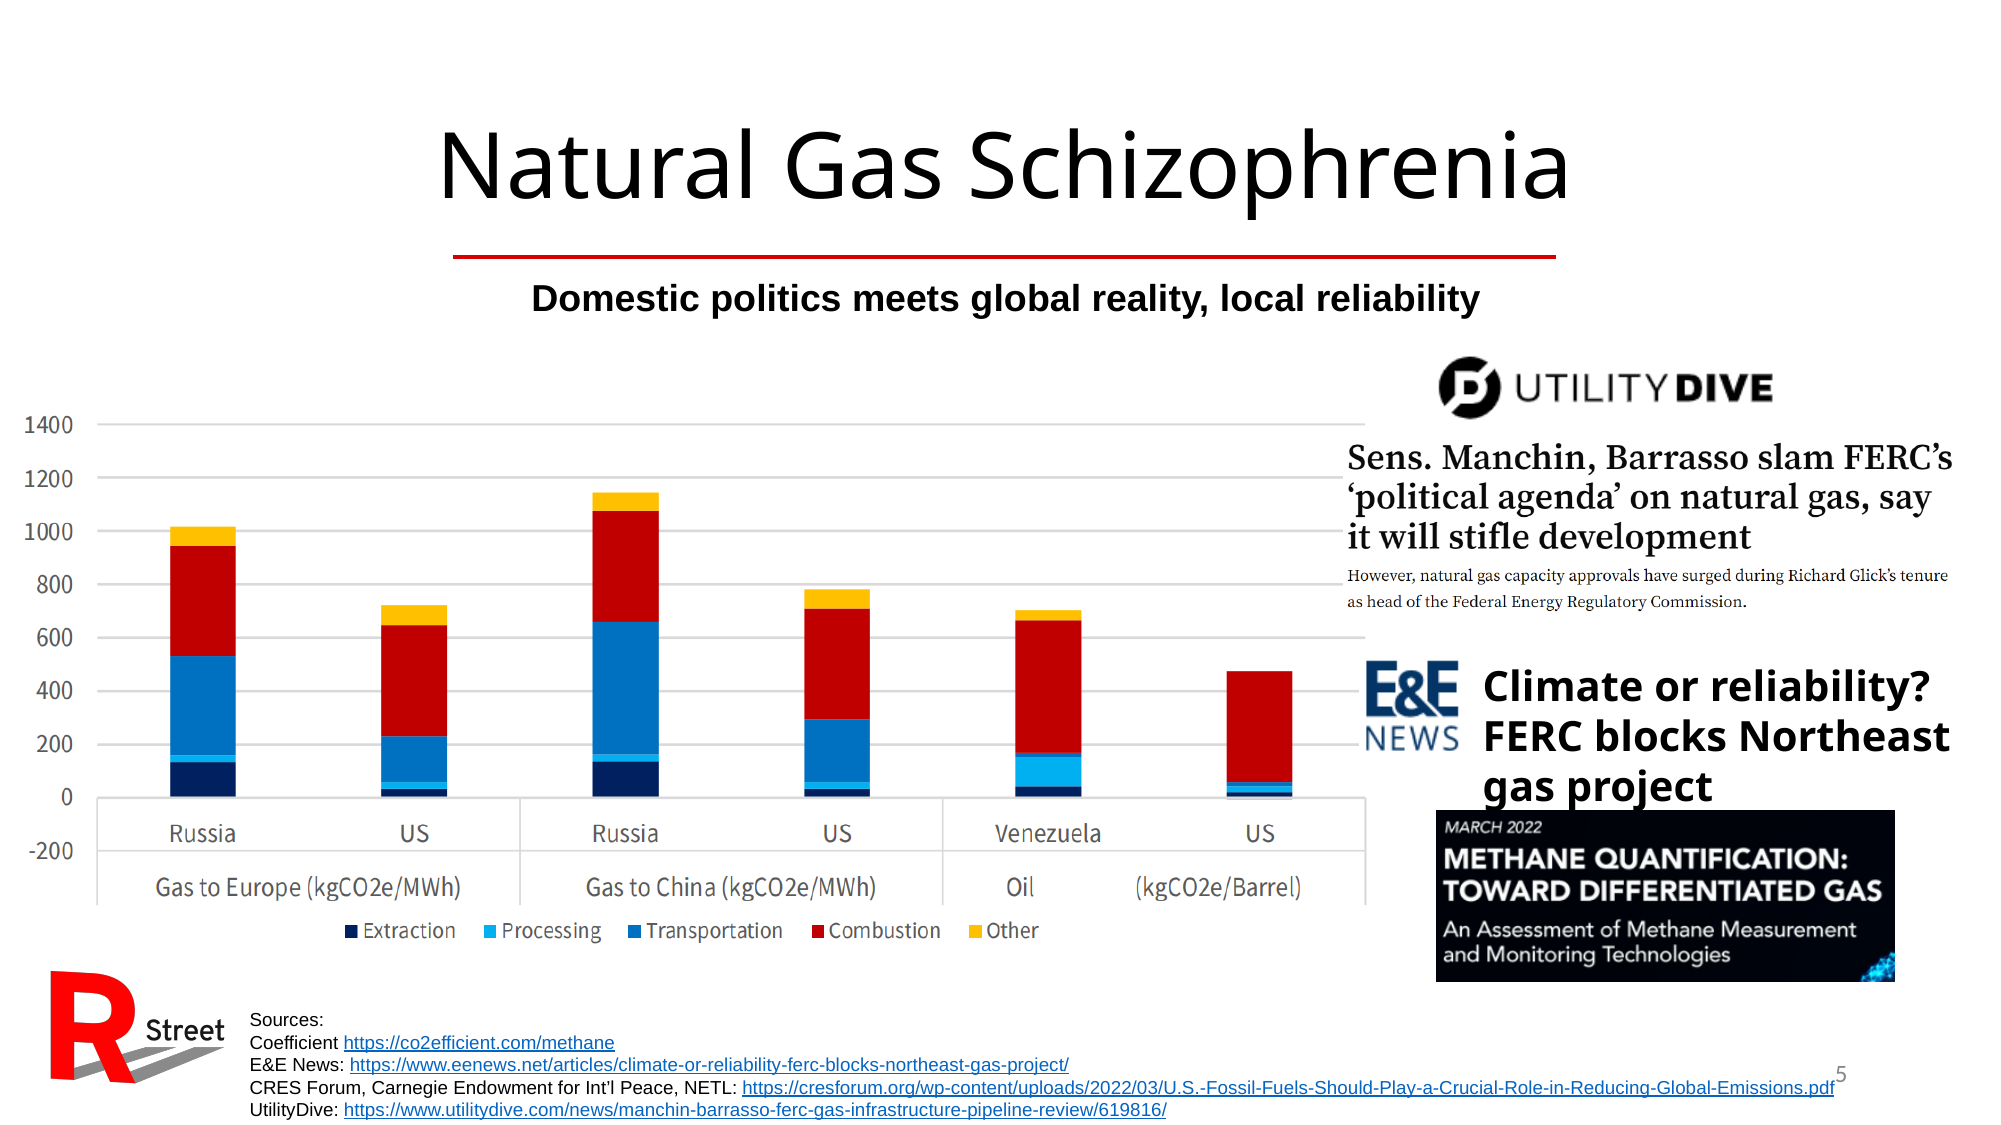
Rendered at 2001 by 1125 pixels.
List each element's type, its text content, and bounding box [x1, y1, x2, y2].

picture [45, 962, 230, 1109]
picture [1436, 809, 1896, 982]
picture [1877, 967, 1896, 982]
text_box Domestic politics meets global reality, local reliability [438, 266, 1575, 327]
title Natural Gas Schizophrenia [122, 59, 1889, 278]
picture [1433, 345, 1780, 430]
text_box Sources: Coefficient https://co2efficient.com/methane E&E News: https://www.eenews.net/articles/climate-or-reliability-ferc-blocks-northeast-gas-project/ CRES Forum, Carnegie Endowment for Int’l Peace, NETL: https://cresforum.org/wp-content/uploads/2022/03/U.S.-Fossil-Fuels-Should-Play-a-Crucial-Role-in-Reducing-Global-Emissions.pdf UtilityDive: https://www.utilitydive.com/news/manchin-barrasso-ferc-gas-infrastructure-pipeline-review/619816/ [234, 1000, 2000, 1125]
picture [15, 398, 1960, 951]
text_box Climate or reliability? FERC blocks Northeast gas project [1467, 652, 2000, 817]
